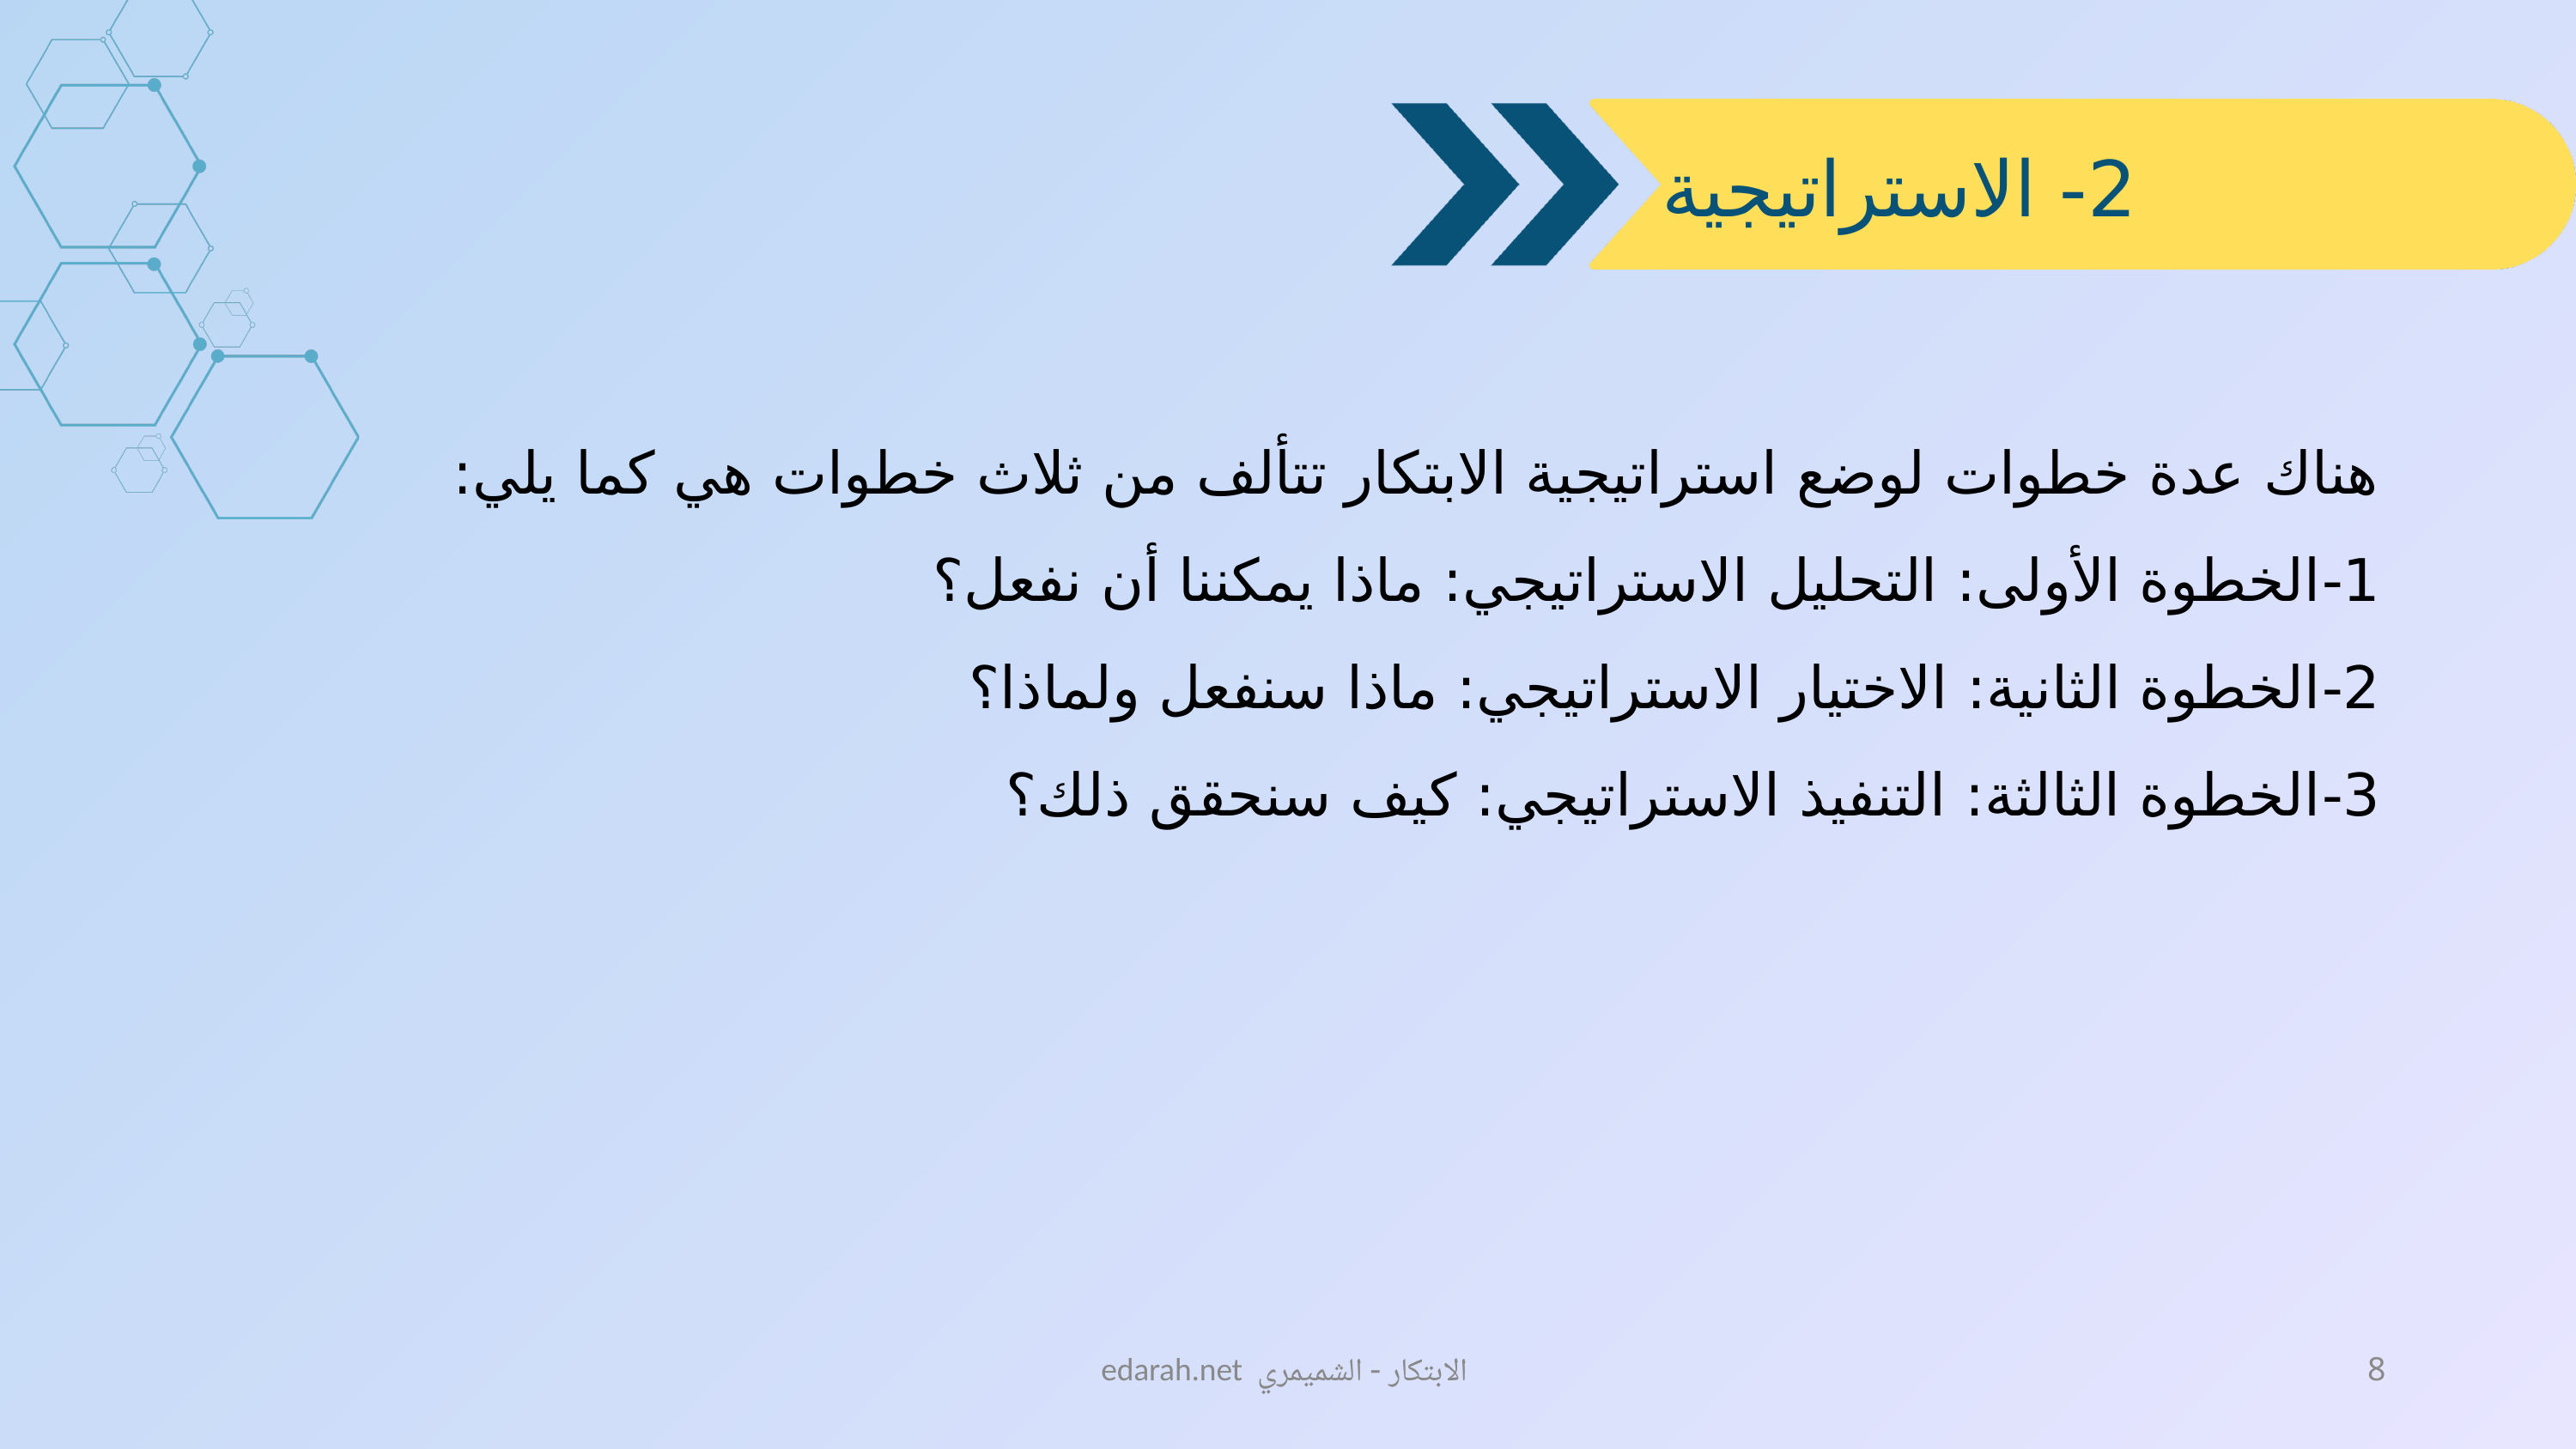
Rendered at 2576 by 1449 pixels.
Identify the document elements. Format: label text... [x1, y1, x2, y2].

text_box edarah.net الابتكار - الشميمري [866, 1349, 1710, 1388]
text_box 8 [1832, 1349, 2386, 1388]
text_box 2- الاستراتيجية [1437, 132, 2355, 233]
text_box هناك عدة خطوات لوضع استراتيجية الابتكار تتألف من ثلاث خطوات هي كما يلي: 1- الخطوة الأولى: التحليل الاستراتيجي: ماذا يمكننا أن نفعل؟ 2- الخطوة الثانية: الاختيار الاستراتيجي: ماذا سنفعل ولماذا؟ 3- الخطوة الثالثة: التنفيذ الاستراتيجي: كيف سنحقق ذلك؟ [437, 398, 2381, 828]
text_box [1391, 99, 2576, 270]
text_box [0, 0, 360, 519]
